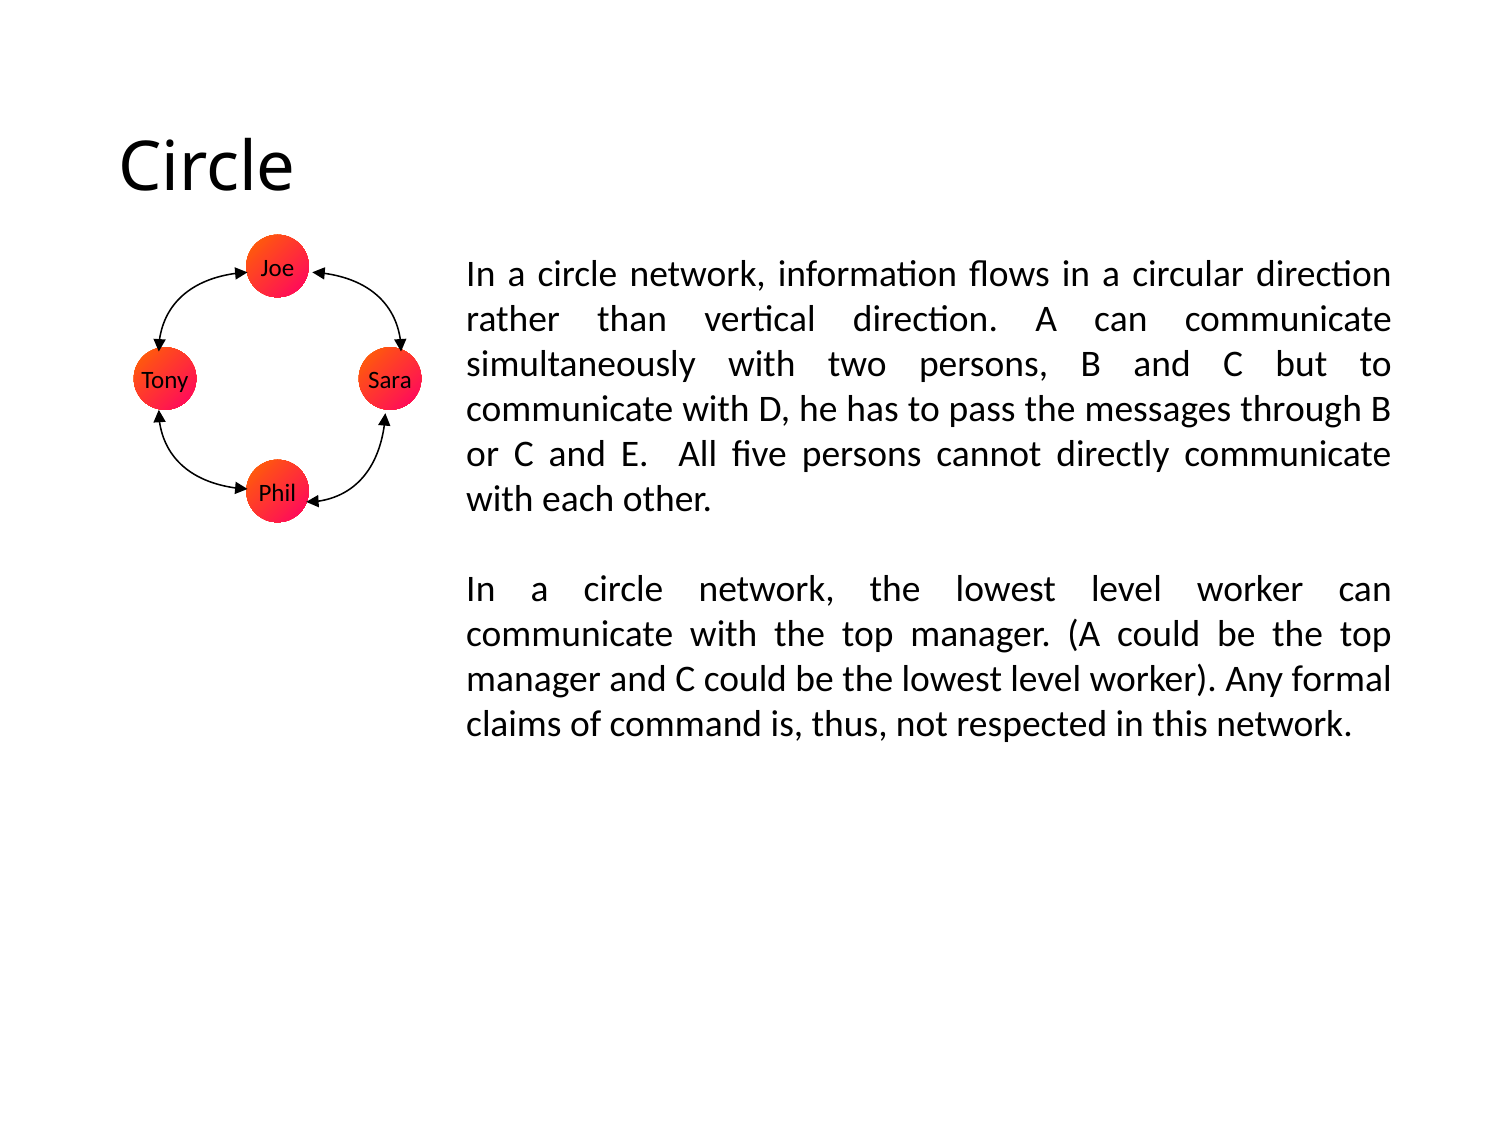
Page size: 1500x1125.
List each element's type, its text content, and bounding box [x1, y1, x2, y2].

text_box In a circle network, information flows in a circular direction rather than vertical direction. A can communicate simultaneously with two persons, B and C but to communicate with D, he has to pass the messages through B or C and E. All five persons cannot directly communicate with each other. In a circle network, the lowest level worker can communicate with the top manager. (A could be the top manager and C could be the lowest level worker). Any formal claims of command is, thus, not respected in this network. [451, 241, 1408, 751]
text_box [133, 234, 422, 523]
title Circle [103, 59, 1397, 278]
